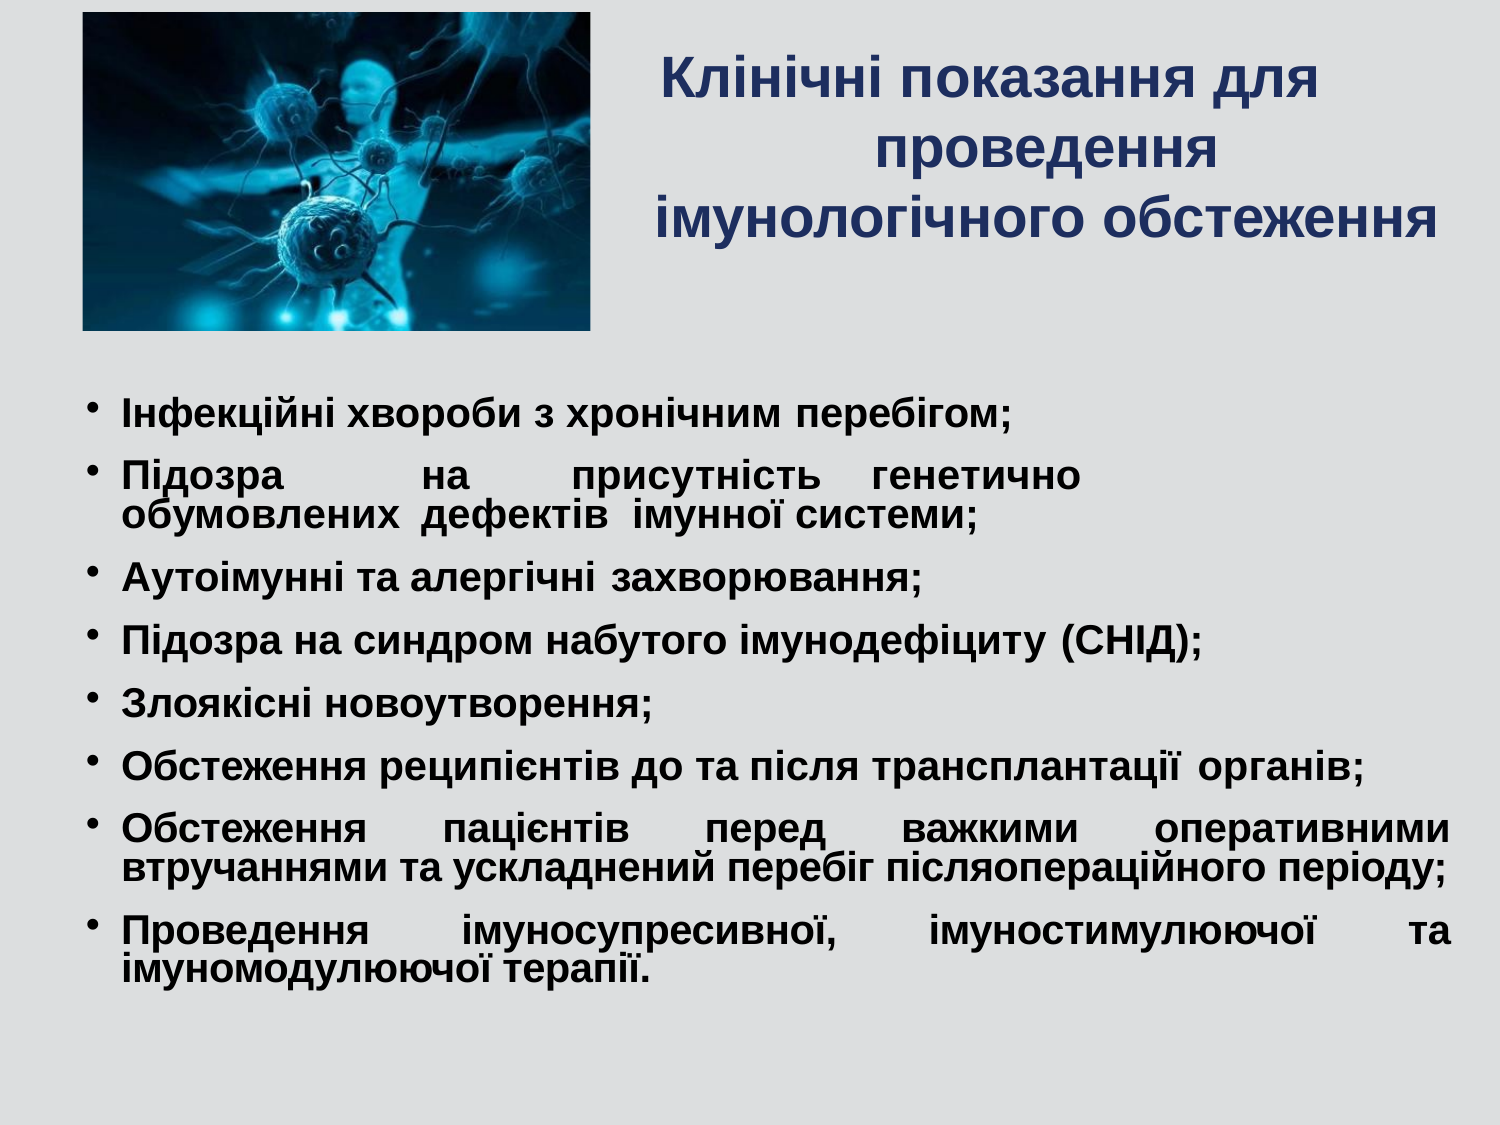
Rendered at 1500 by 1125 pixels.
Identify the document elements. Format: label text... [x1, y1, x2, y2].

text_box Інфекційні хвороби з хронічним перебігом; Підозра на присутність генетично обумовлених дефектів імунної системи; Аутоімунні та алергічні захворювання; Підозра на синдром набутого імунодефіциту (СНІД); Злоякісні новоутворення; Обстеження реципієнтів до та після трансплантації органів; Обстеження пацієнтів перед важкими оперативними втручаннями та ускладнений перебіг післяопераційного періоду; Проведення імуносупресивної, імуностимулюючої та імуномодулюючої терапії. [70, 389, 1465, 1049]
text_box Клінічні показання для проведення імунологічного обстеження [188, 9, 1441, 249]
text_box [82, 12, 591, 331]
